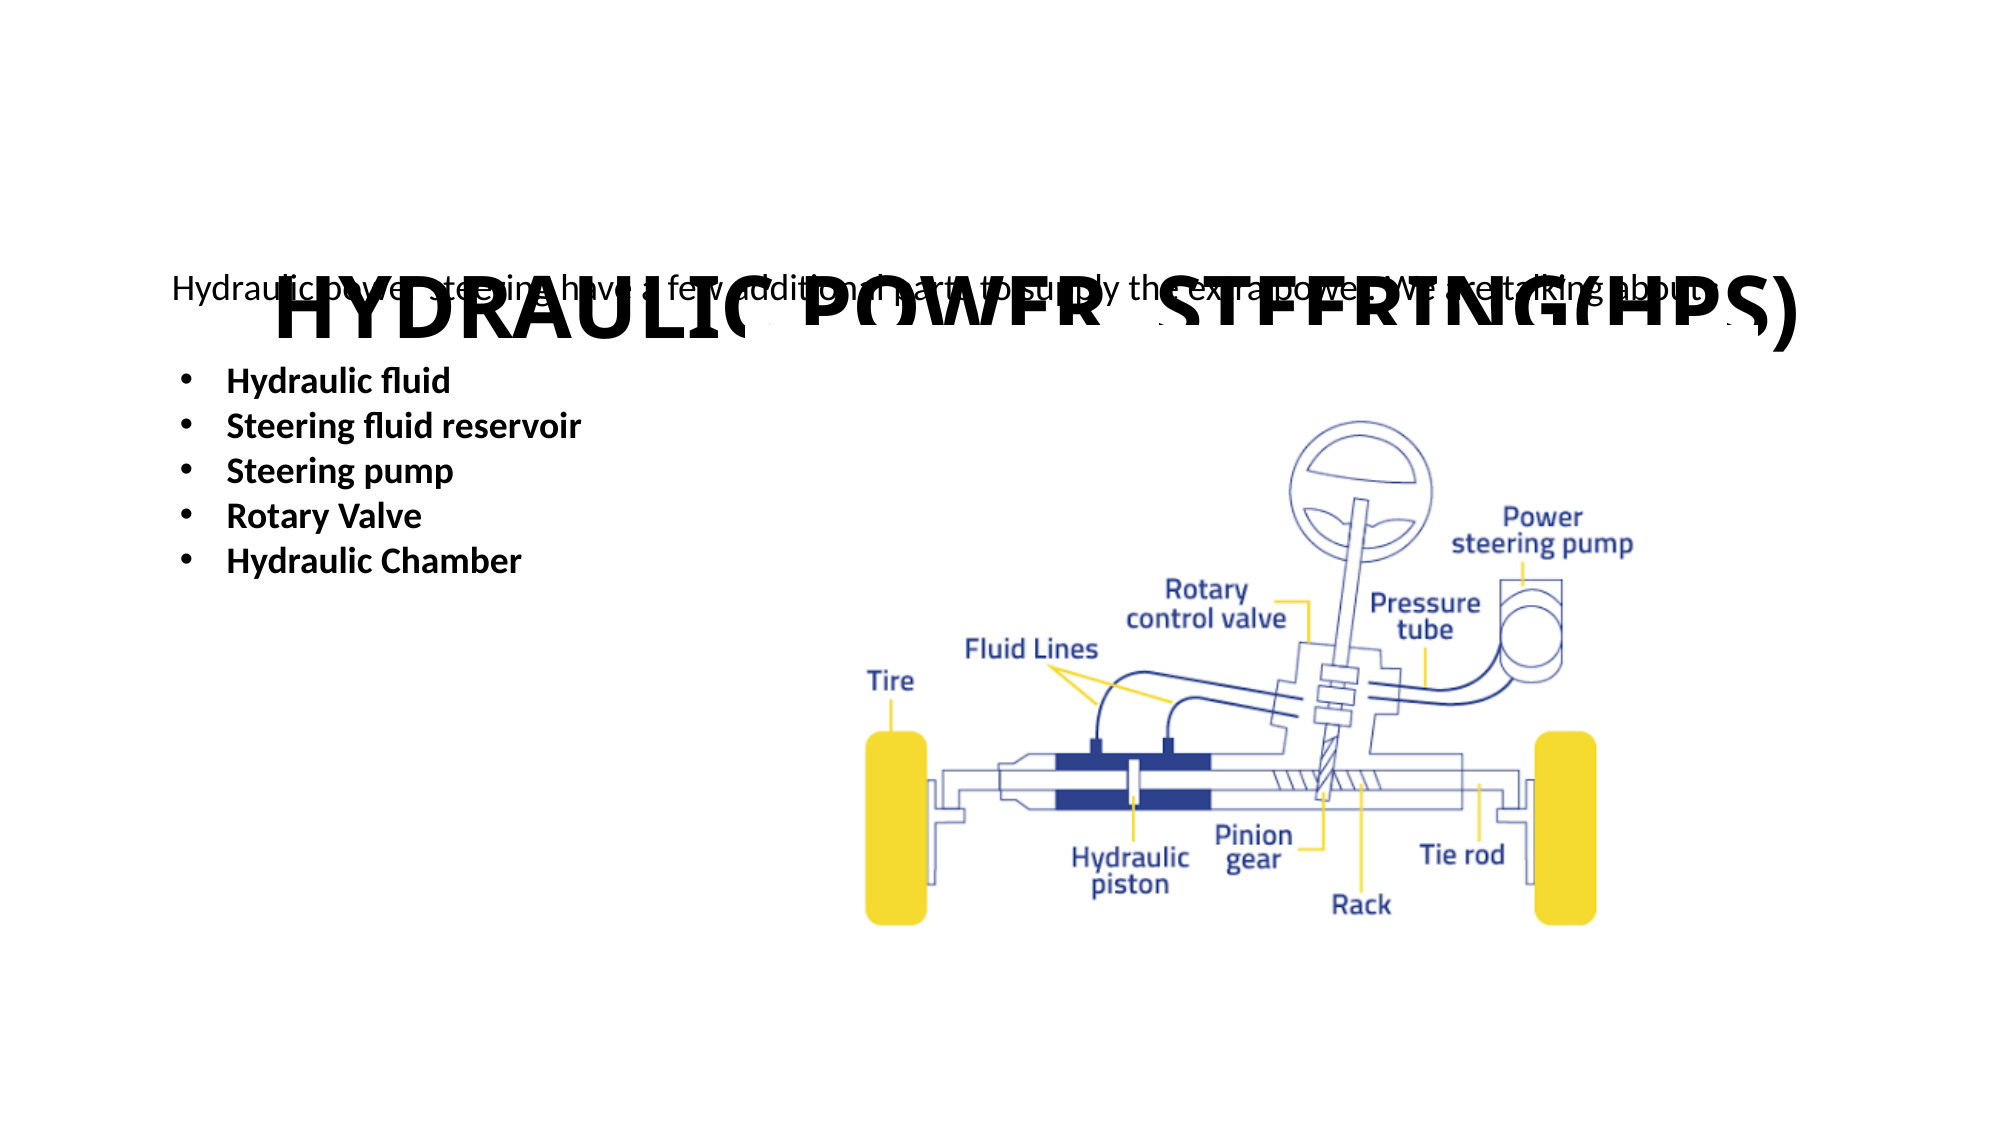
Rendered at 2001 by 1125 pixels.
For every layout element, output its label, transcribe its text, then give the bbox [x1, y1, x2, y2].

text_box Hydraulic power steering have a few additional parts to supply the extra power. We are talking about : [156, 255, 1838, 316]
title HYDRAULIC POWER STEERING(HPS) [165, 256, 1907, 424]
text_box Hydraulic fluid Steering fluid reservoir Steering pump Rotary Valve Hydraulic Chamber [164, 348, 712, 634]
picture [745, 325, 1758, 1034]
